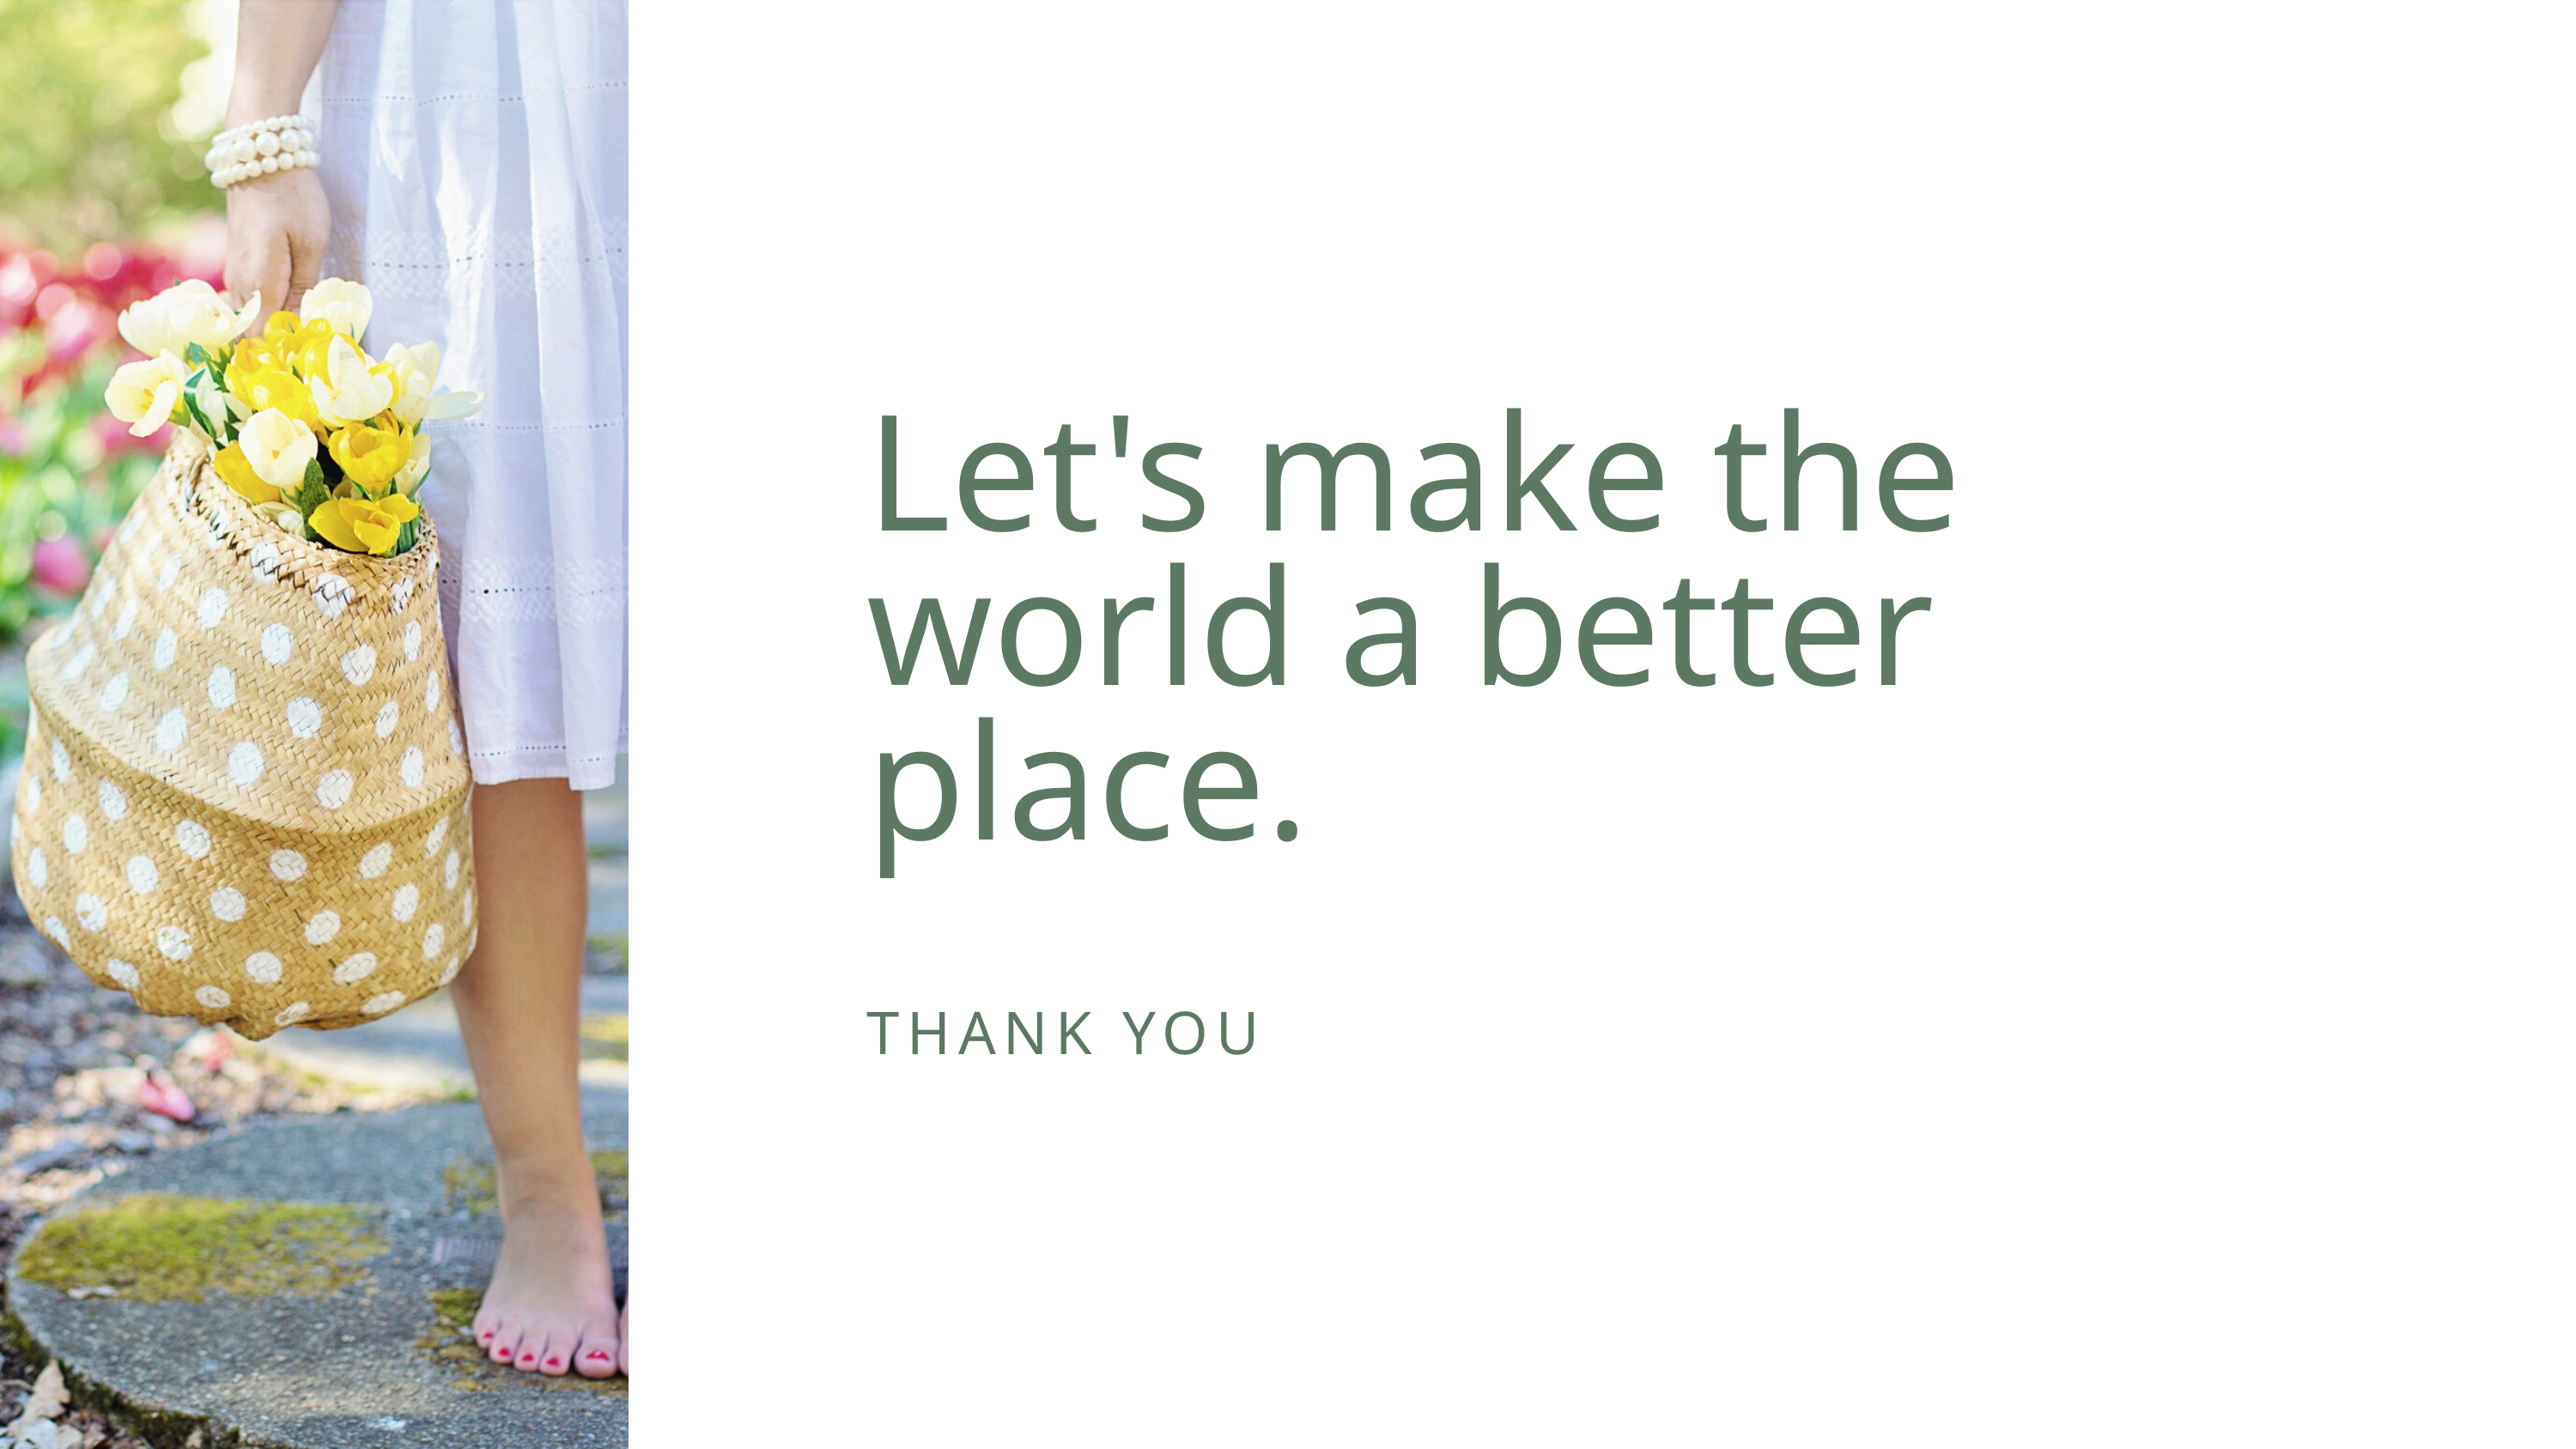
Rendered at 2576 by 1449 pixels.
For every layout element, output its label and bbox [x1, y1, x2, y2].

picture [0, 0, 629, 1449]
text_box [866, 387, 2338, 1062]
